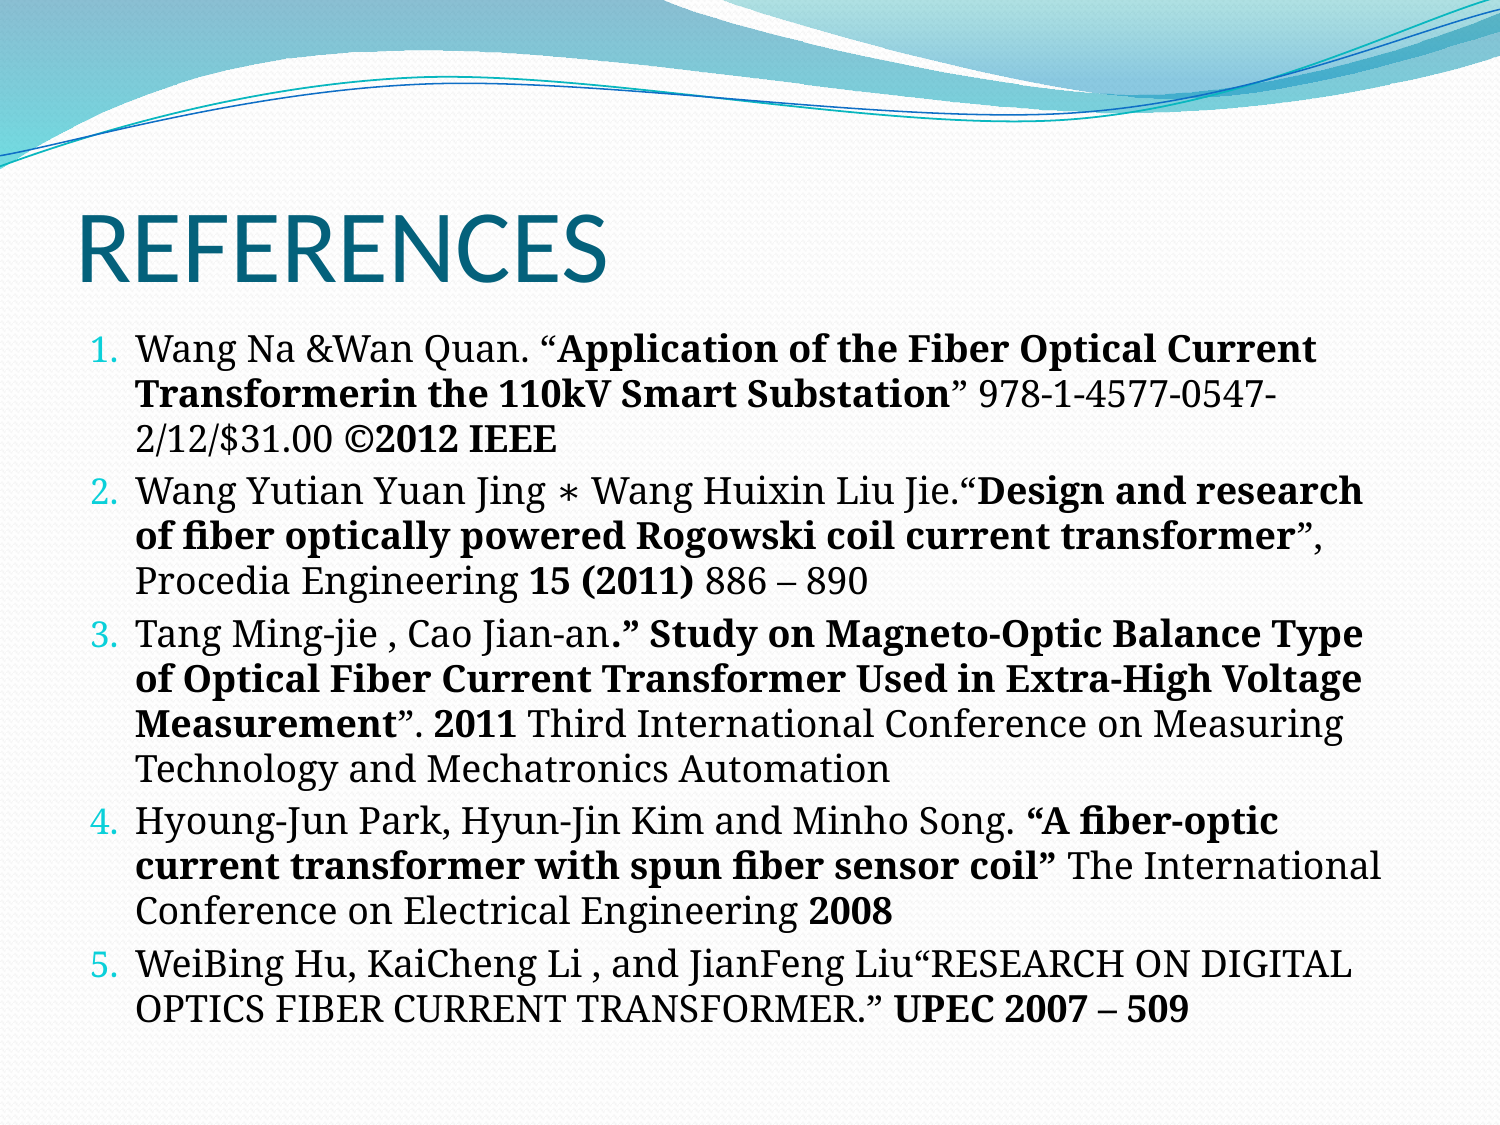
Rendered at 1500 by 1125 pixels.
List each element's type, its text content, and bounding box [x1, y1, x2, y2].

list Wang Na &Wan Quan. “Application of the Fiber Optical Current Transformerin the 110kV Smart Substation” 978-1-4577-0547-2/12/$31.00 ©2012 IEEE Wang Yutian Yuan Jing ∗ Wang Huixin Liu Jie.“Design and research of fiber optically powered Rogowski coil current transformer”, Procedia Engineering 15 (2011) 886 – 890 Tang Ming-jie , Cao Jian-an.” Study on Magneto-Optic Balance Type of Optical Fiber Current Transformer Used in Extra-High Voltage Measurement”. 2011 Third International Conference on Measuring Technology and Mechatronics Automation Hyoung-Jun Park, Hyun-Jin Kim and Minho Song. “A fiber-optic current transformer with spun fiber sensor coil” The International Conference on Electrical Engineering 2008 WeiBing Hu, KaiCheng Li , and JianFeng Liu“RESEARCH ON DIGITAL OPTICS FIBER CURRENT TRANSFORMER.” UPEC 2007 – 509 [75, 317, 1425, 1038]
title REFERENCES [75, 115, 1425, 303]
